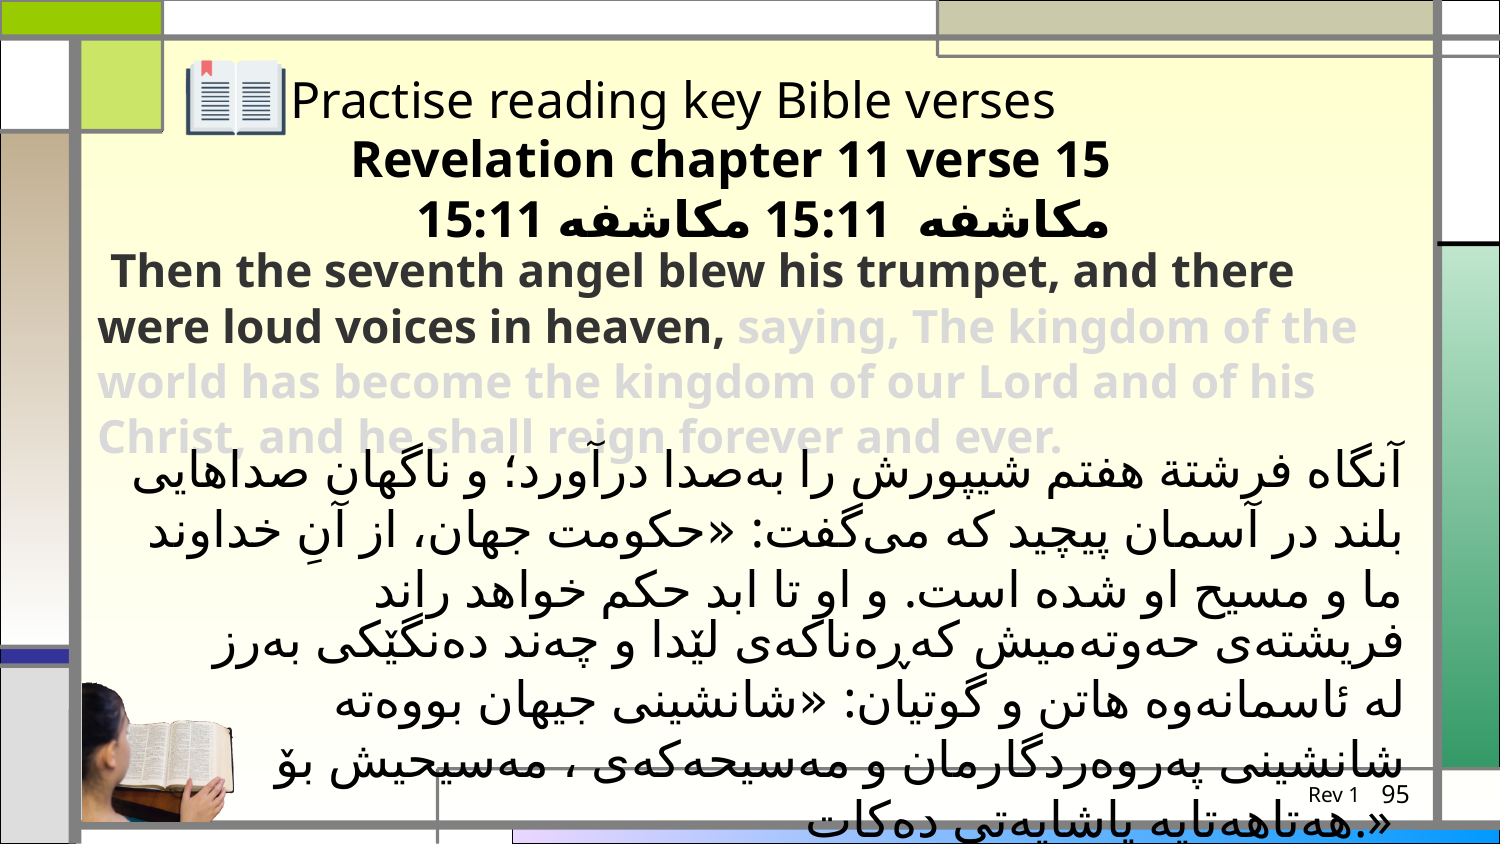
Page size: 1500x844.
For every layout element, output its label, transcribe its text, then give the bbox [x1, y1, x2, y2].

text_box Revelation chapter 11 verse 15 15:11 مکاشفه 15:11 مکاشفه [0, 120, 1127, 256]
slide_number 95 [1421, 770, 1425, 818]
text_box Then the seventh angel blew his trumpet, and there were loud voices in heaven, saying, The kingdom of the world has become the kingdom of our Lord and of his Christ, and he shall reign forever and ever. [82, 230, 1425, 369]
text_box Practise reading key Bible verses [147, 15, 1199, 181]
text_box فریشتەی حەوتەمیش کەڕەناکەی لێدا و چەند دەنگێکی بەرز لە ئاسمانەوە هاتن و گوتیان: «شانشینی جیهان بووەتە شانشینی پەروەردگارمان و مەسیحەکەی ، مەسیحیش بۆ هەتاهەتایە پاشایەتی دەکات.» [157, 600, 1421, 844]
text_box آنگاه فرشتة هفتم شیپورش را به‌‌صدا در‌آورد؛ و ناگهان صداهایی بلند در آسمان پیچید که می‌گفت: «حکومت جهان، از آنِ خداوند ما و مسیح او شده است. و او تا ابد حکم خواهد راند [96, 430, 1420, 625]
text_box Rev 1 [1293, 774, 1387, 814]
picture [176, 53, 291, 143]
picture [81, 682, 235, 822]
